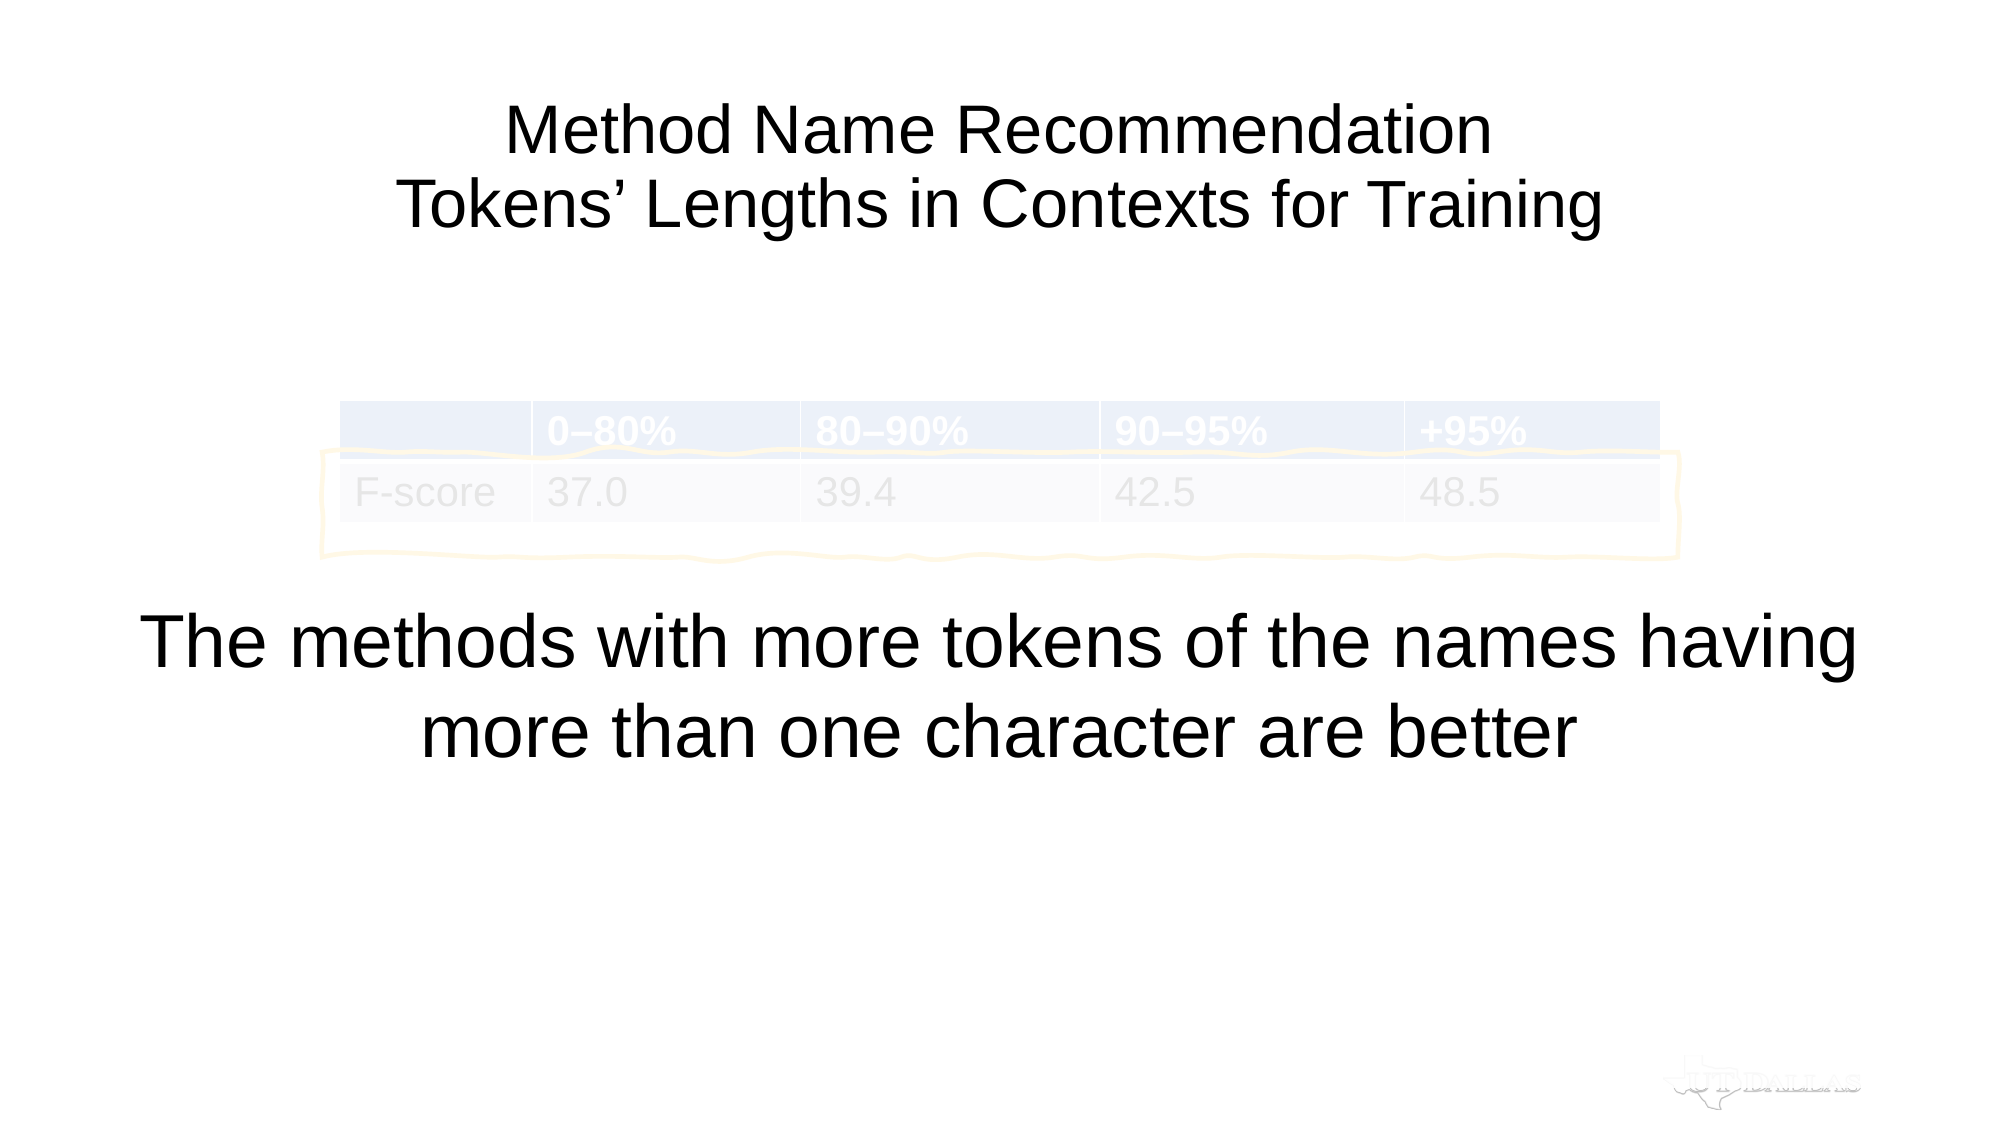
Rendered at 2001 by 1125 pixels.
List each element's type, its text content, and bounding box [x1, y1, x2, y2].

text_box The methods with more tokens of the names having more than one character are better [71, 276, 1929, 1089]
title Method Name Recommendation Tokens’ Lengths in Contexts for Training [137, 59, 1863, 276]
picture [1663, 1089, 1863, 1113]
